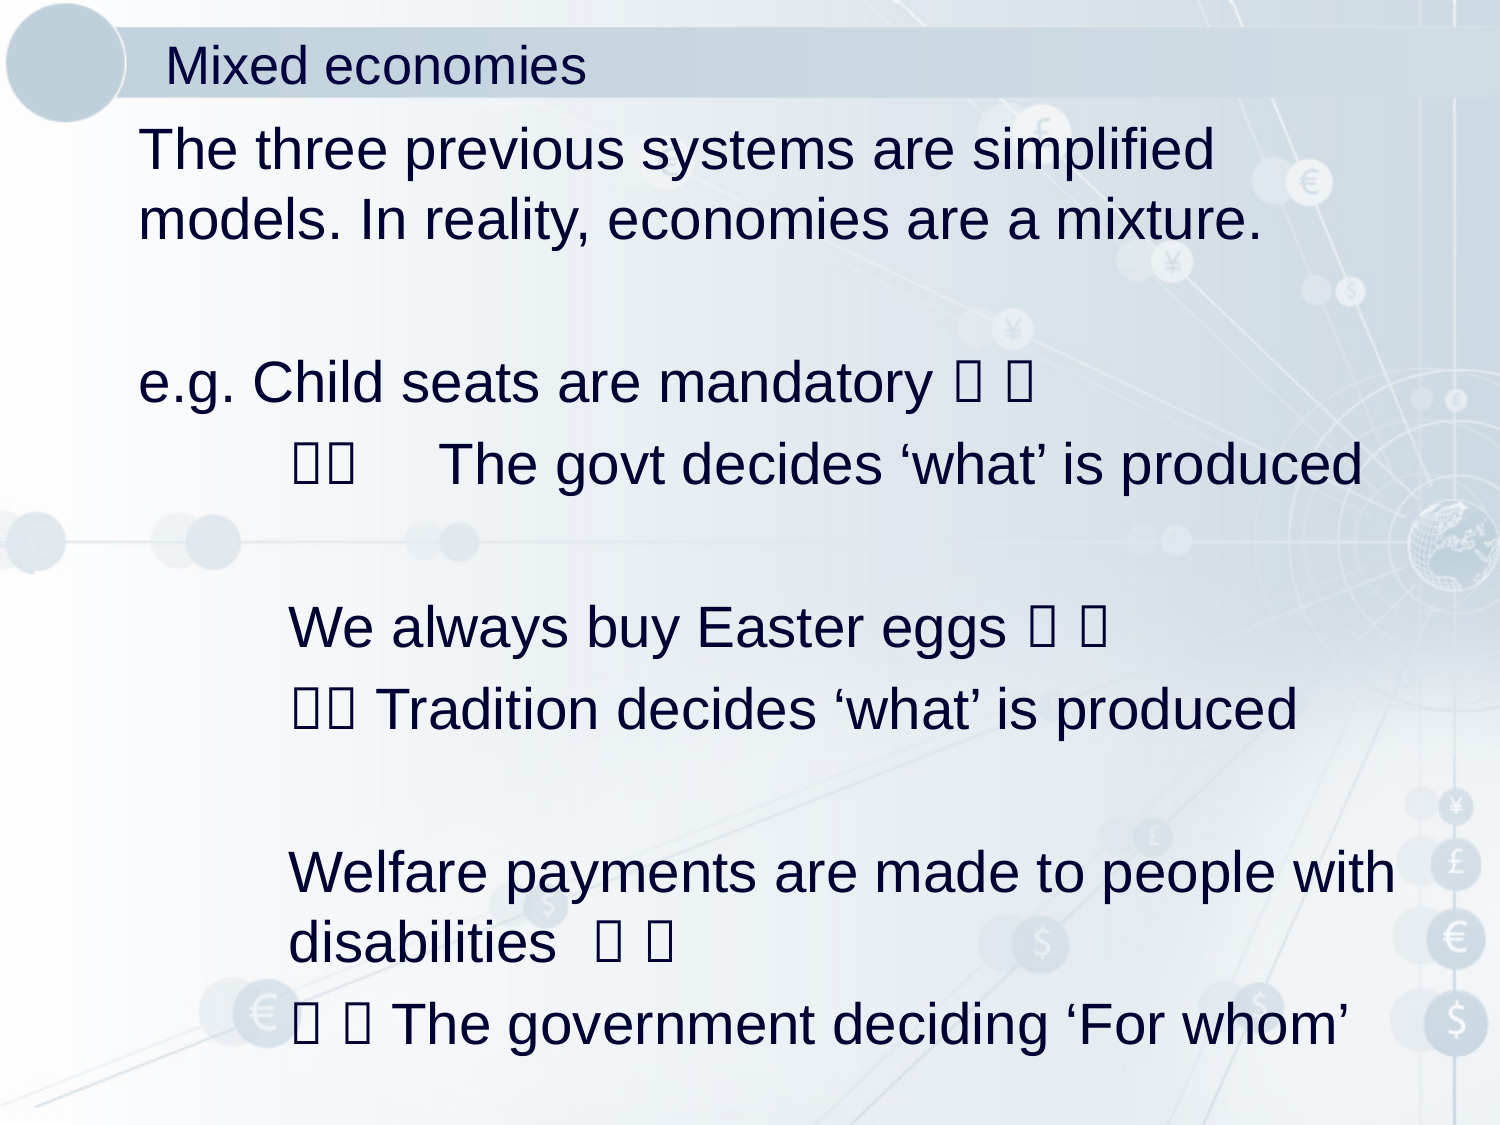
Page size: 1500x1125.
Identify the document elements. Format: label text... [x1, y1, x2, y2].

picture [0, 0, 1500, 1125]
list The three previous systems are simplified models. In reality, economies are a mixture. e.g. Child seats are mandatory    The govt decides ‘what’ is produced We always buy Easter eggs    Tradition decides ‘what’ is produced Welfare payments are made to people with disabilities     The government deciding ‘For whom’ [123, 103, 1448, 847]
title Mixed economies [149, 24, 1500, 103]
